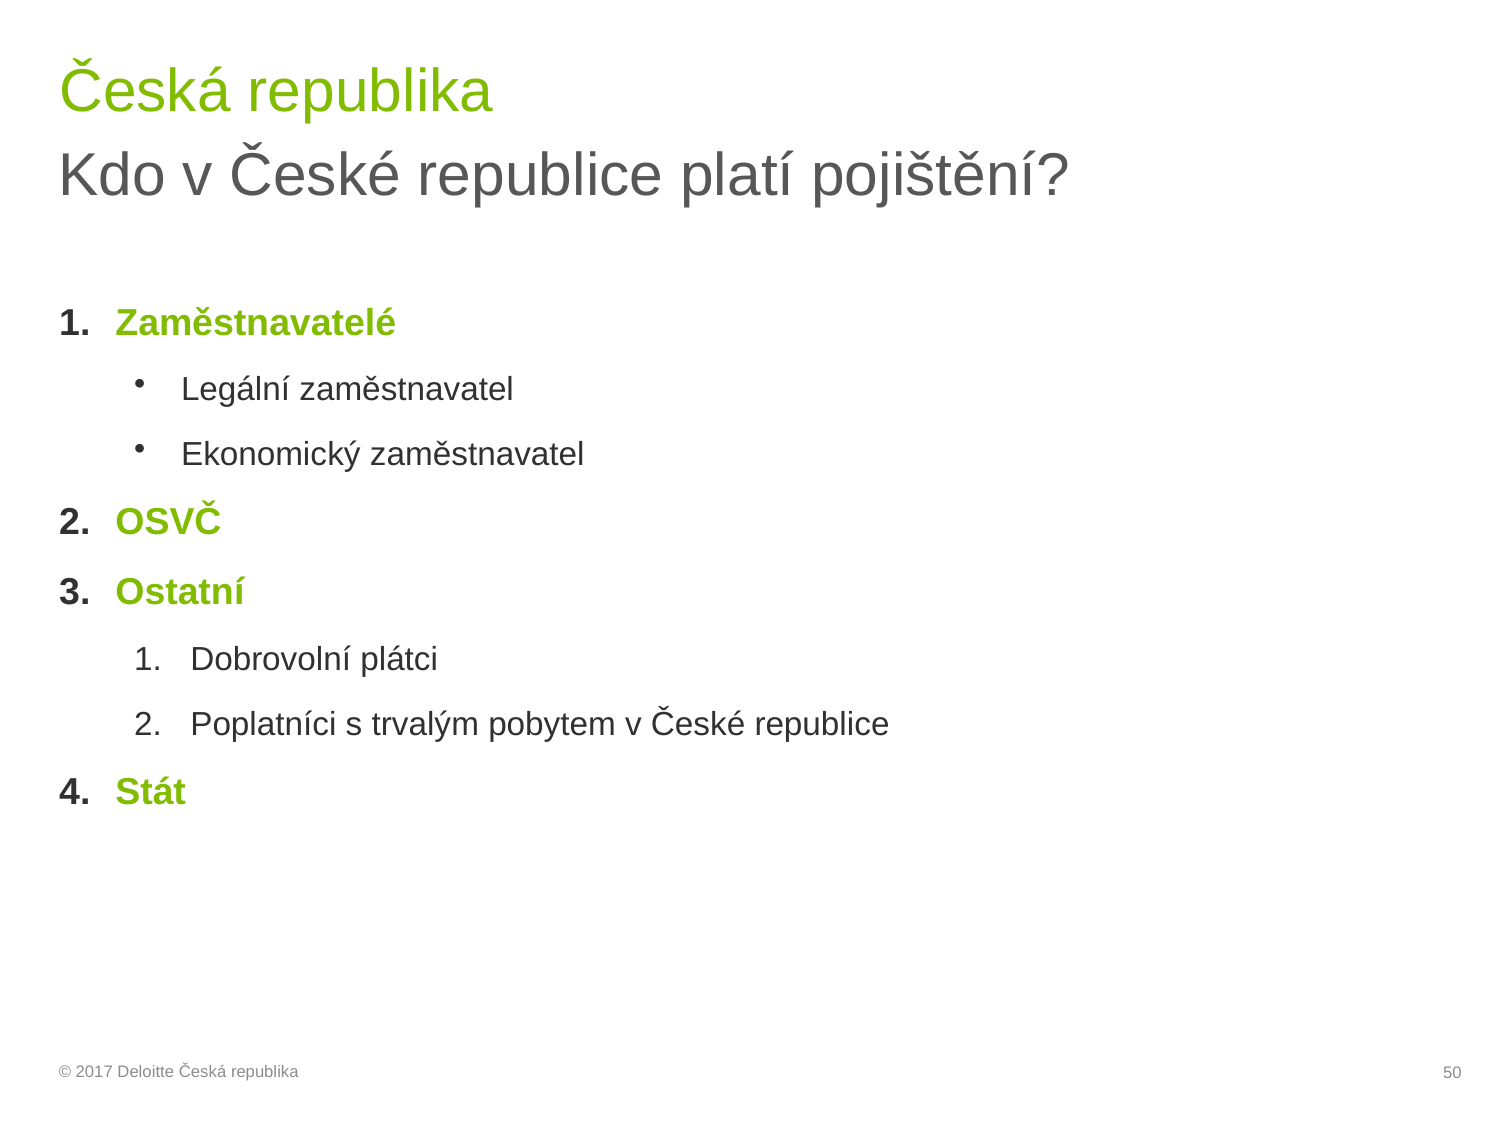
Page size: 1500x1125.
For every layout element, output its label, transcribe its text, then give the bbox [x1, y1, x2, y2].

list Zaměstnavatelé Legální zaměstnavatel Ekonomický zaměstnavatel OSVČ Ostatní Dobrovolní plátci Poplatníci s trvalým pobytem v České republice Stát [58, 297, 1459, 1039]
title Česká republika [59, 58, 1459, 133]
list Kdo v České republice platí pojištění? [57, 134, 1459, 289]
